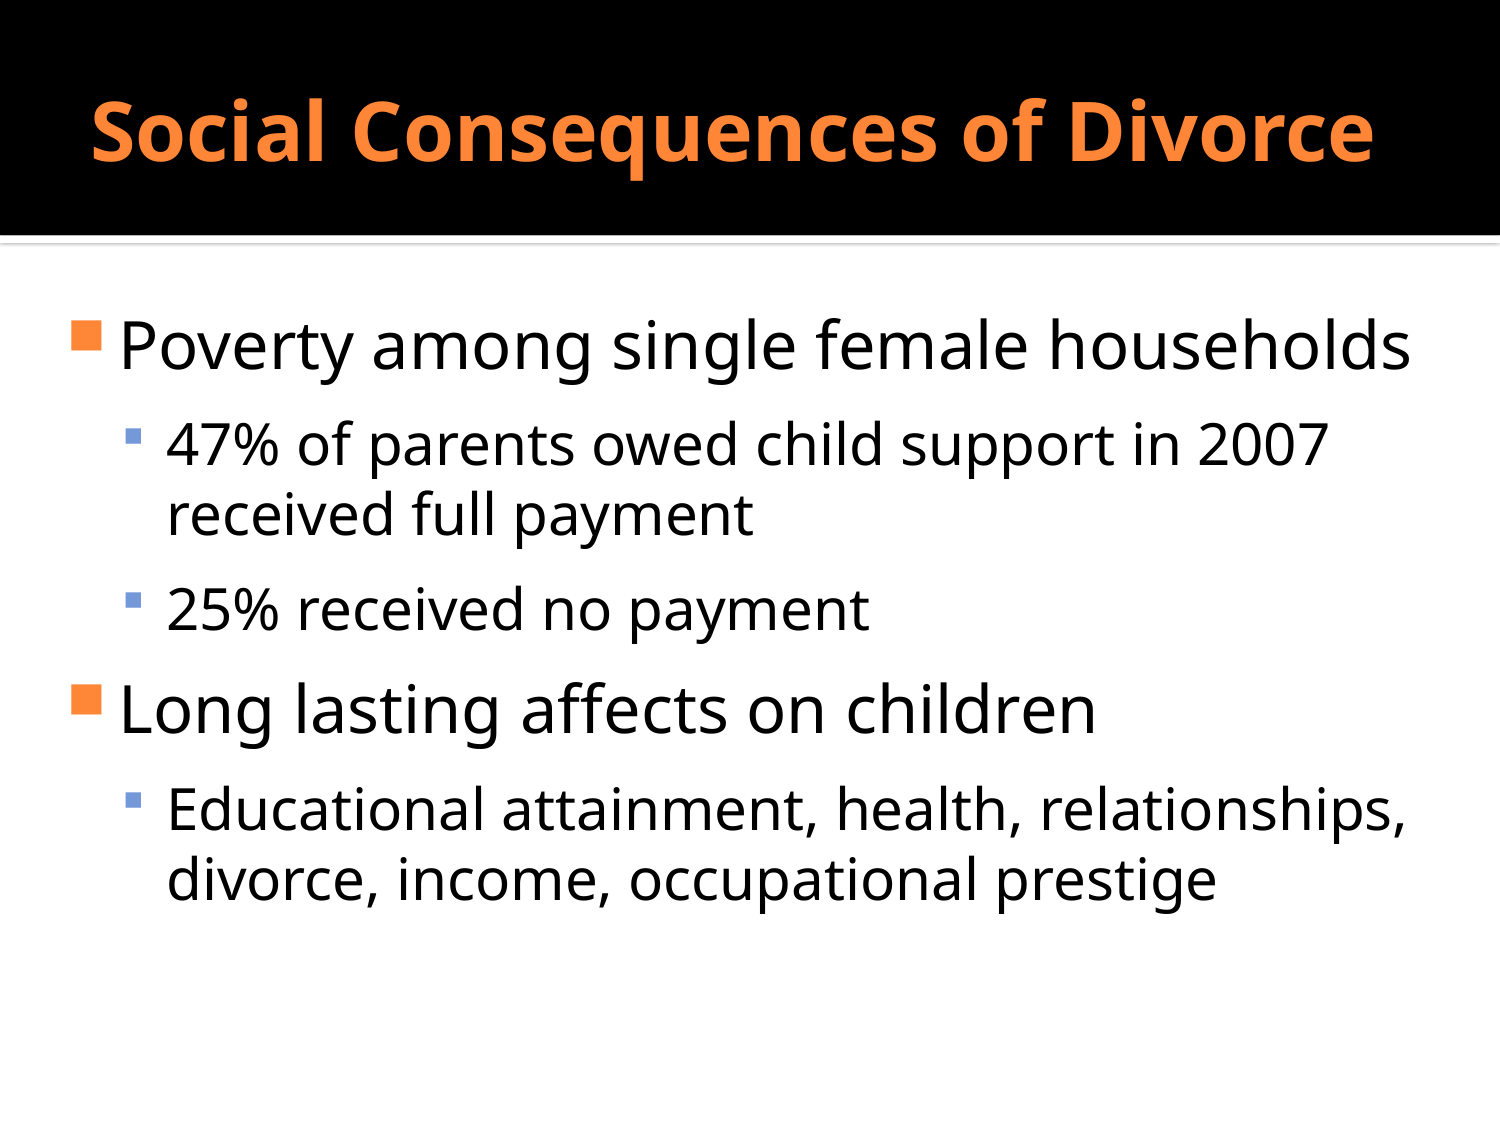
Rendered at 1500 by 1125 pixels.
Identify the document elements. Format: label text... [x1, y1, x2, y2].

title Social Consequences of Divorce [75, 25, 1425, 231]
text_box Poverty among single female households 47% of parents owed child support in 2007 received full payment 25% received no payment Long lasting affects on children Educational attainment, health, relationships, divorce, income, occupational prestige [37, 287, 1475, 1125]
text_box Do Sociologists Ask? [37, 112, 1400, 263]
